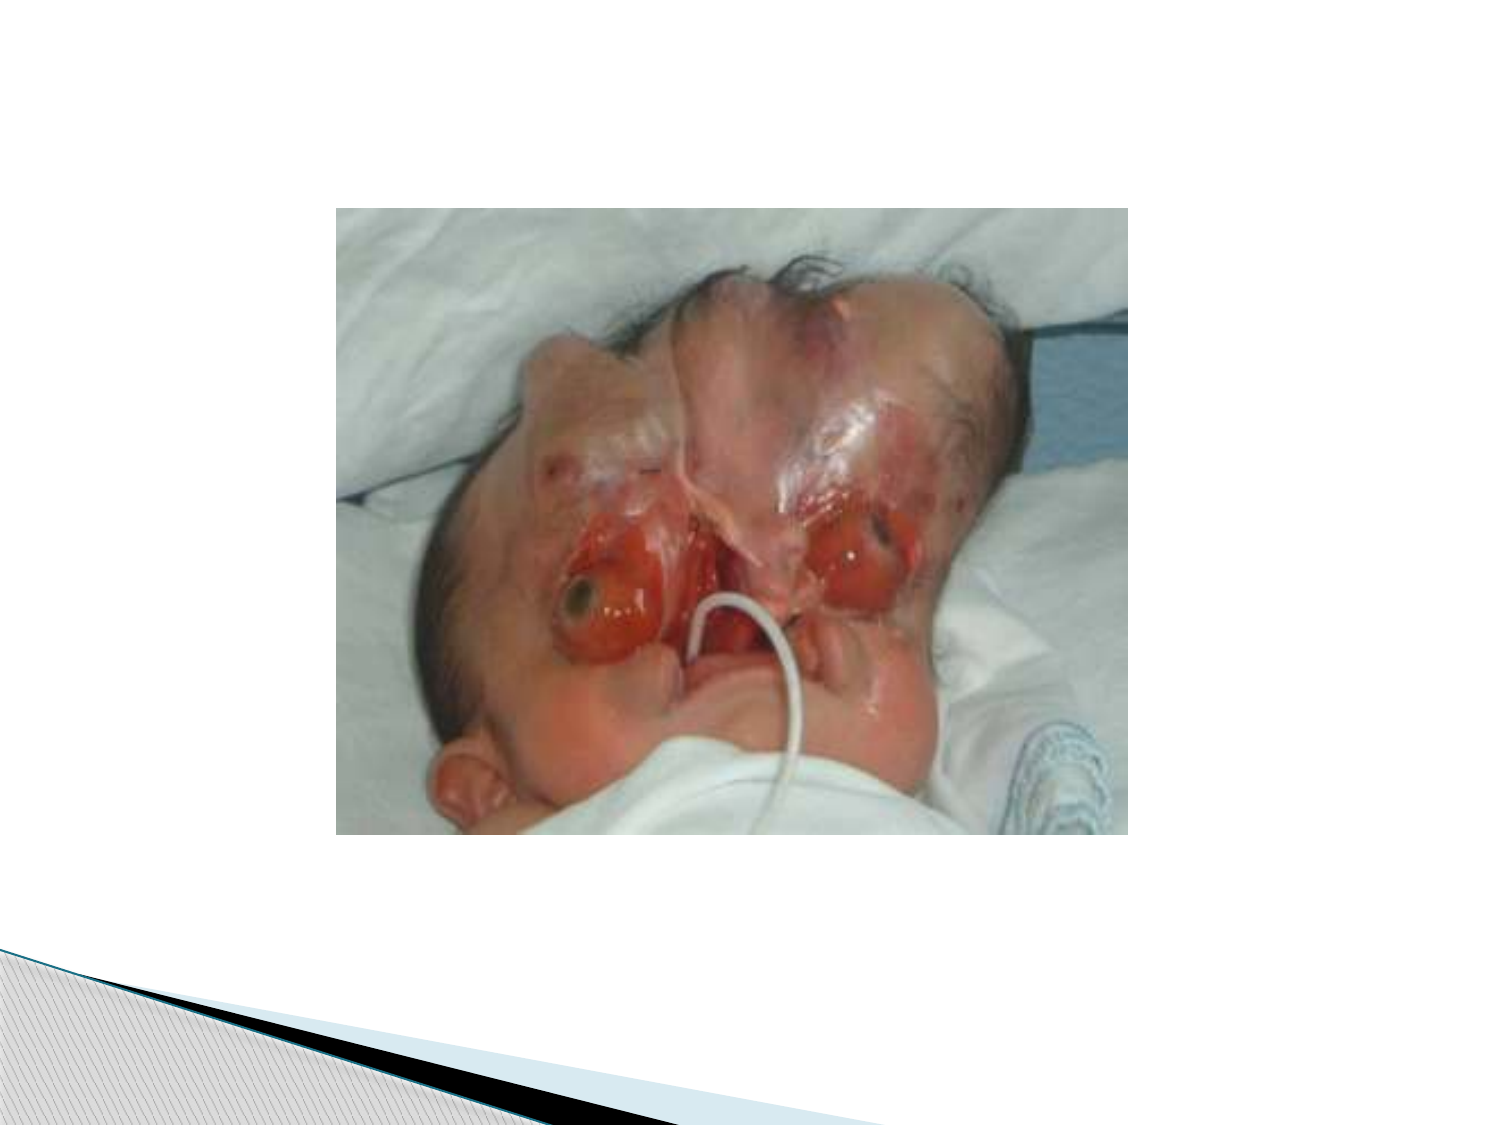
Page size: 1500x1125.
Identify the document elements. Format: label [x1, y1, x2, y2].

picture [336, 207, 1129, 835]
